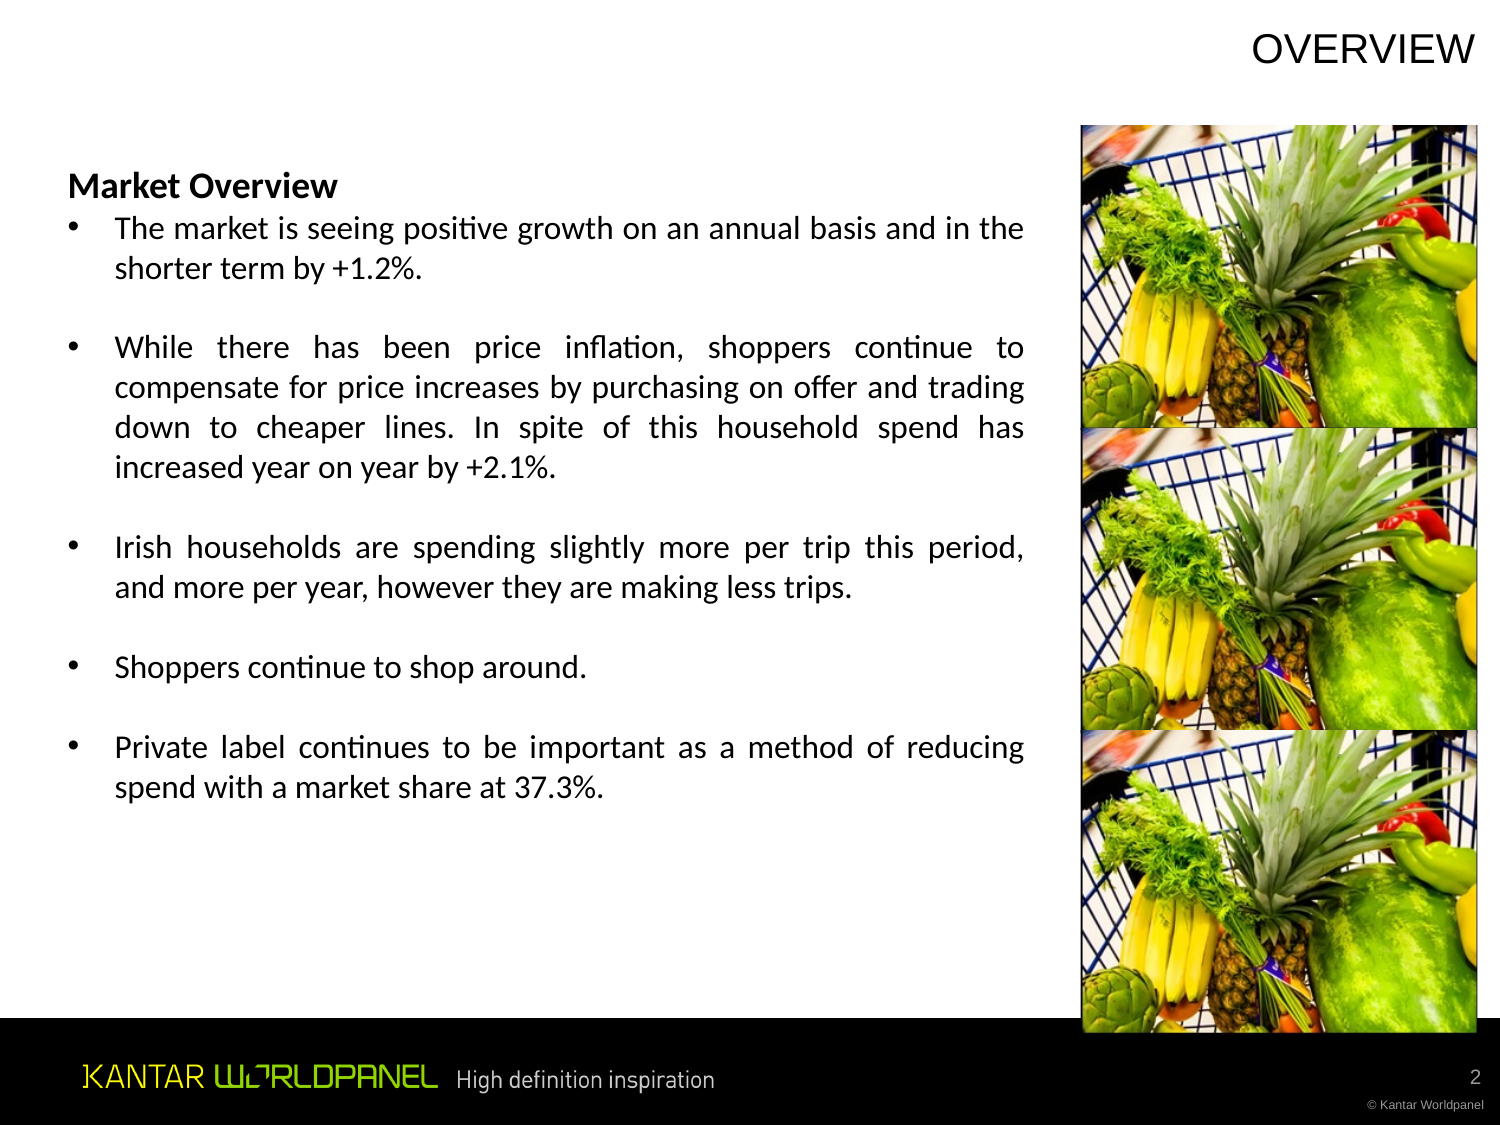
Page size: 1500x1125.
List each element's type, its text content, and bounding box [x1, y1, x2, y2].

text_box Market Overview The market is seeing positive growth on an annual basis and in the shorter term by +1.2%. While there has been price inflation, shoppers continue to compensate for price increases by purchasing on offer and trading down to cheaper lines. In spite of this household spend has increased year on year by +2.1%. Irish households are spending slightly more per trip this period, and more per year, however they are making less trips. Shoppers continue to shop around. Private label continues to be important as a method of reducing spend with a market share at 37.3%. [53, 153, 1041, 892]
slide_number 2 [1383, 1056, 1497, 1103]
picture [0, 125, 1500, 1125]
title OVERVIEW [1139, 21, 1476, 103]
